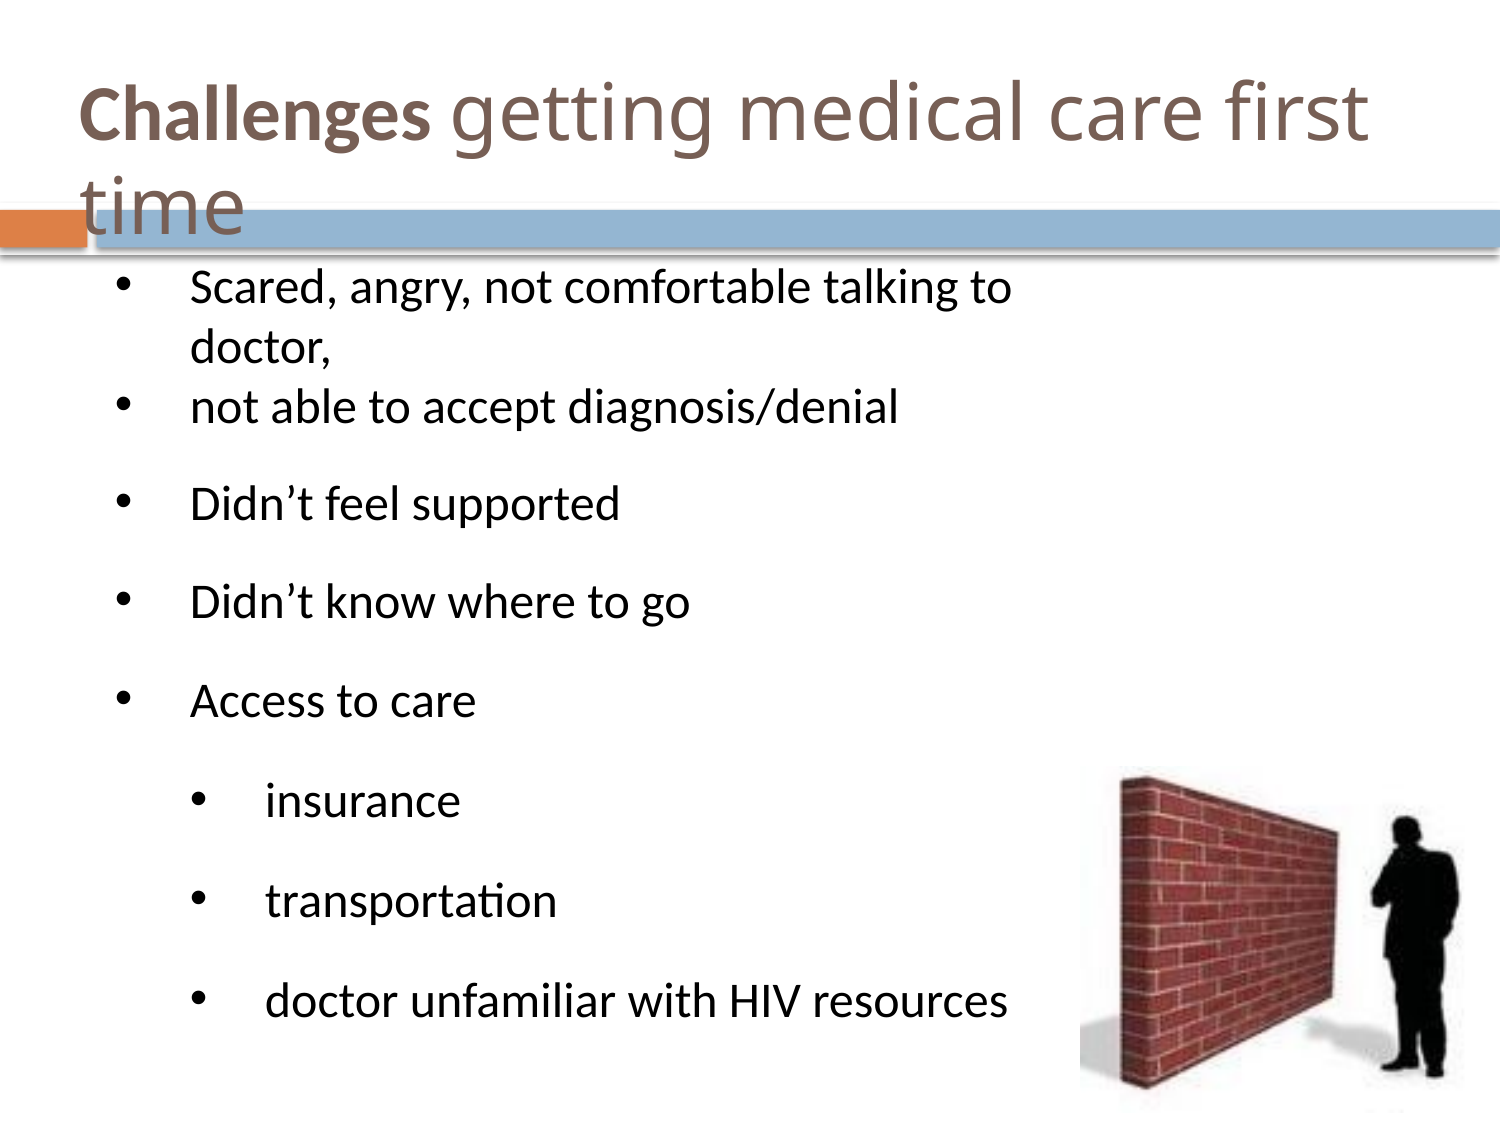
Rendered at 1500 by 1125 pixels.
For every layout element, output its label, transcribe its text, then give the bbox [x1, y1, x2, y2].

title Challenges getting medical care first time [0, 0, 1440, 252]
text_box [1080, 766, 1500, 1113]
text_box Scared, angry, not comfortable talking to doctor, not able to accept diagnosis/denial Didn’t feel supported Didn’t know where to go Access to care insurance transportation doctor unfamiliar with HIV resources [112, 253, 1110, 1028]
